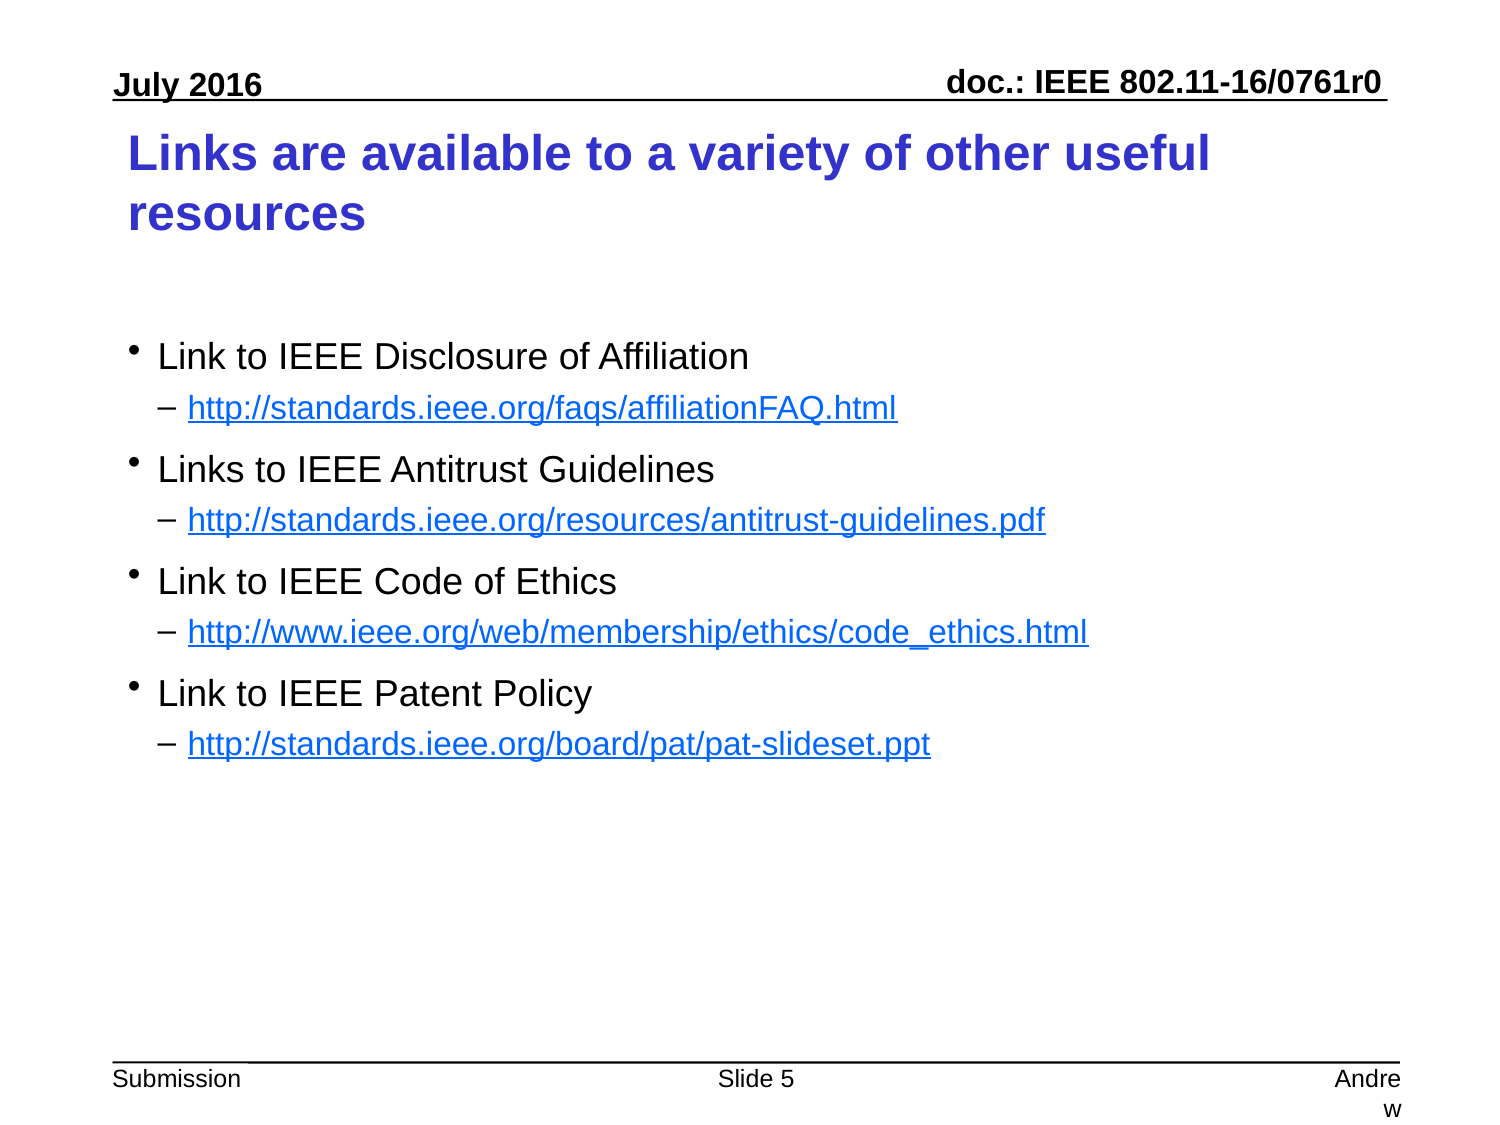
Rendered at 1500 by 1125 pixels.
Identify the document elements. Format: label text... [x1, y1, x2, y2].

slide_number Slide 5 [709, 1061, 803, 1093]
title Links are available to a variety of other useful resources [112, 112, 1388, 288]
footer Andrew Myles, Cisco [1320, 1061, 1402, 1093]
list Link to IEEE Disclosure of Affiliation http://standards.ieee.org/faqs/affiliationFAQ.html Links to IEEE Antitrust Guidelines http://standards.ieee.org/resources/antitrust-guidelines.pdf Link to IEEE Code of Ethics http://www.ieee.org/web/membership/ethics/code_ethics.html Link to IEEE Patent Policy http://standards.ieee.org/board/pat/pat-slideset.ppt [112, 324, 1388, 1000]
